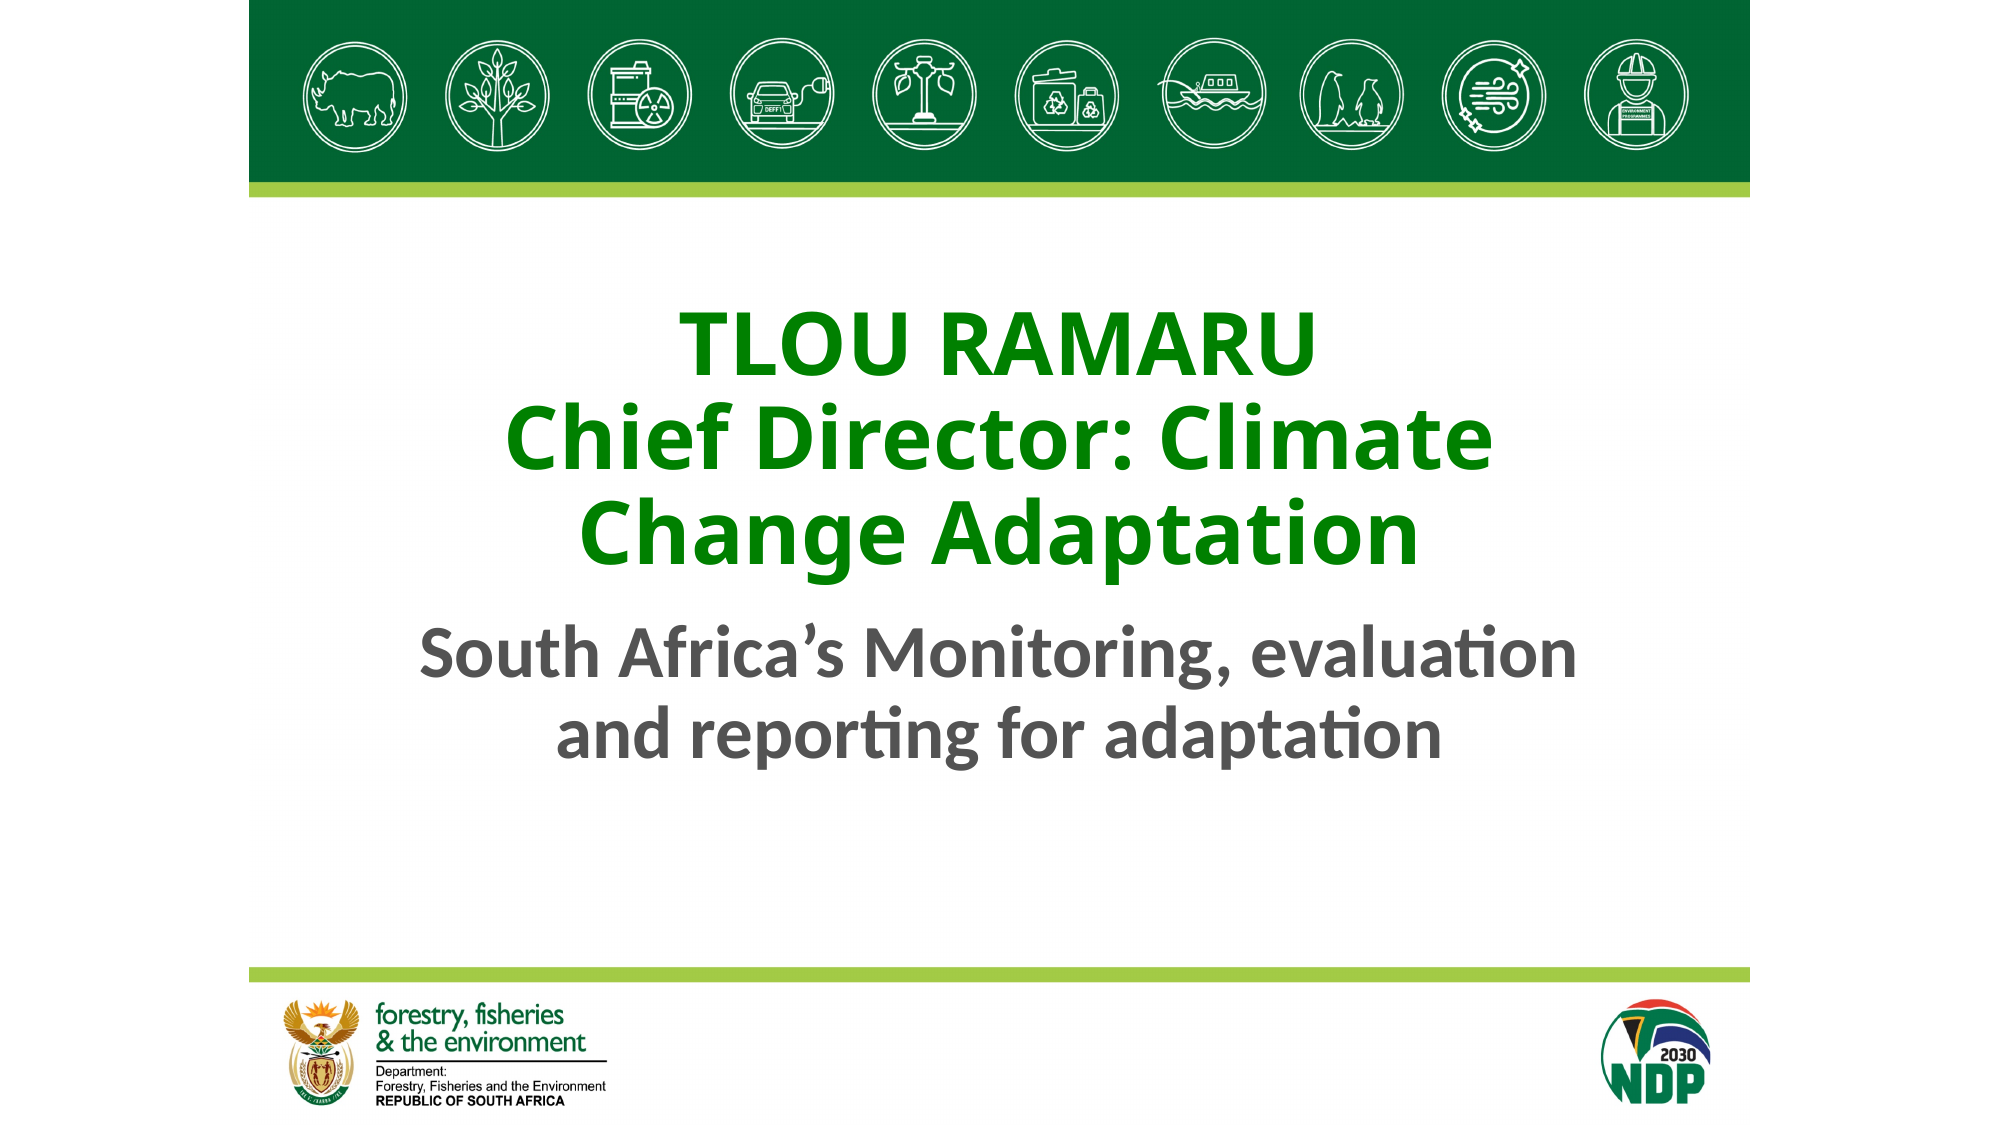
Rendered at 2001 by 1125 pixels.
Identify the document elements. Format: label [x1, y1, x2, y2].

picture [249, 0, 1750, 1125]
